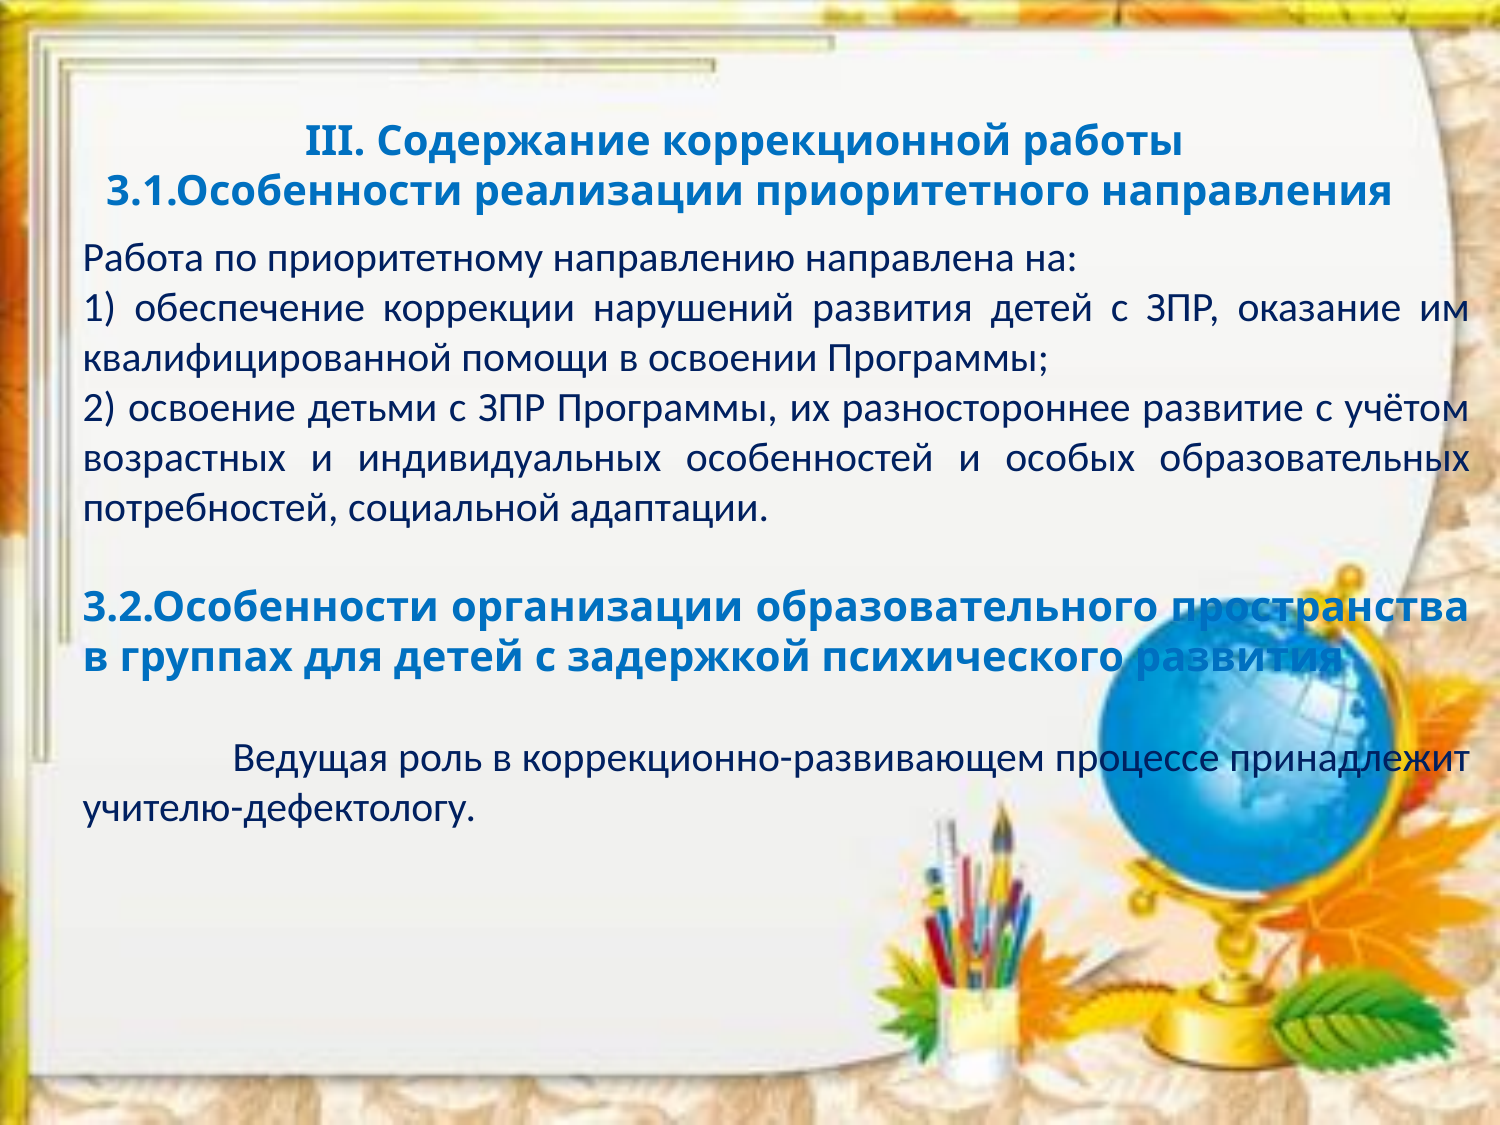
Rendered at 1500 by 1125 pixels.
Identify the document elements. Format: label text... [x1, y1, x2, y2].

picture [0, 0, 1500, 1125]
text_box Работа по приоритетному направлению направлена на: 1) обеспечение коррекции нарушений развития детей с ЗПР, оказание им квалифицированной помощи в освоении Программы; 2) освоение детьми с ЗПР Программы, их разностороннее развитие с учётом возрастных и индивидуальных особенностей и особых образовательных потребностей, социальной адаптации. 3.2.Особенности организации образовательного пространства в группах для детей с задержкой психического развития Ведущая роль в коррекционно-развивающем процессе принадлежит учителю-дефектологу. [67, 222, 1486, 988]
title III. Содержание коррекционной работы 3.1.Особенности реализации приоритетного направления [17, 37, 1483, 241]
